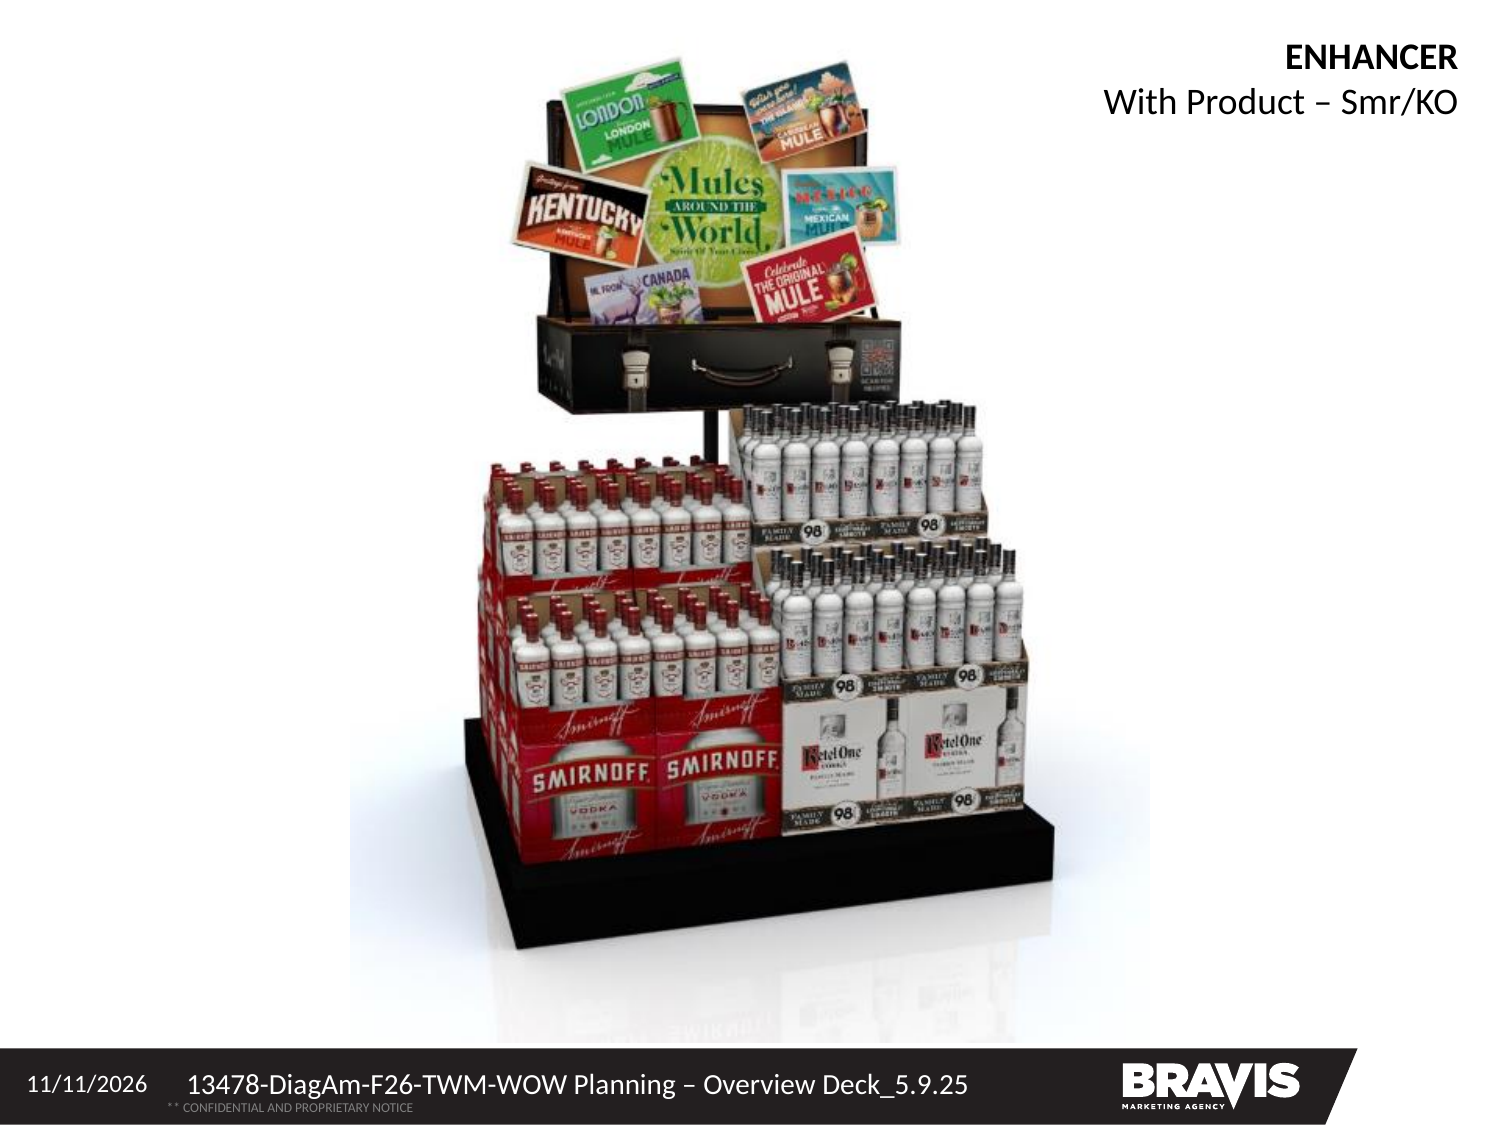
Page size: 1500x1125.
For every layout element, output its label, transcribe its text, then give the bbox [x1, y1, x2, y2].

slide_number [9, 1053, 166, 1113]
picture [349, 11, 1151, 1043]
footer 13478-DiagAm-F26-TWM-WOW Planning – Overview Deck_5.9.25 [171, 1053, 1077, 1113]
title ENHANCER With Product – Smr/KO [1154, 24, 1474, 127]
